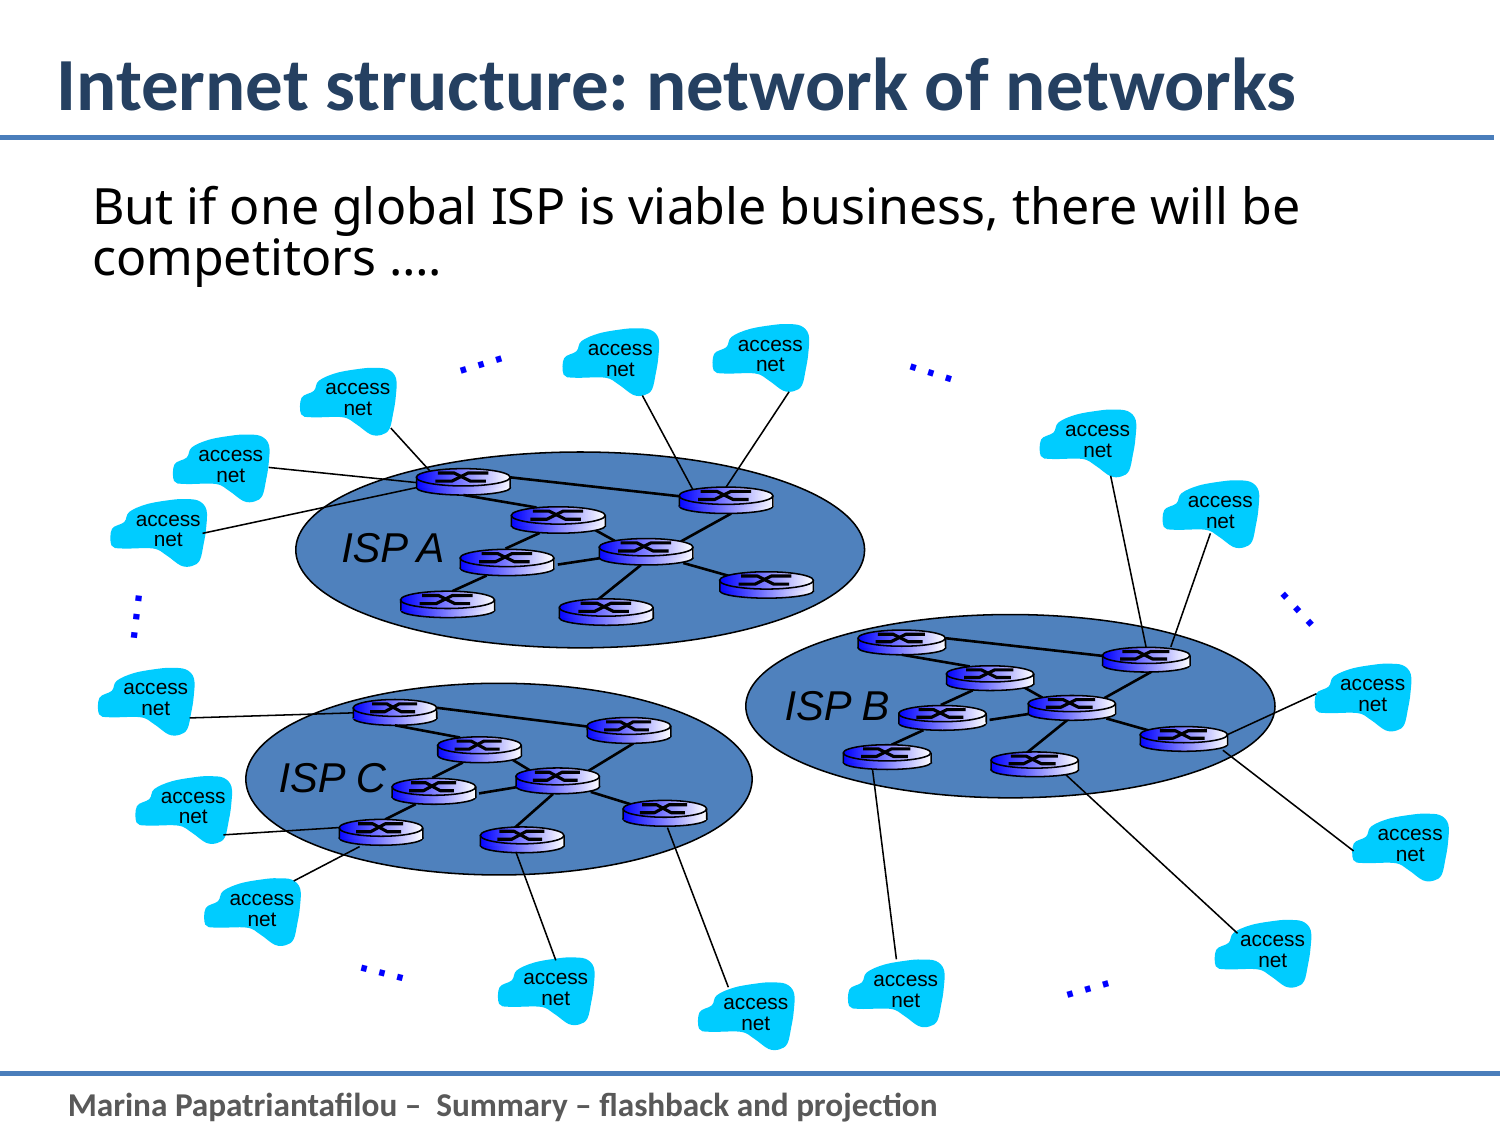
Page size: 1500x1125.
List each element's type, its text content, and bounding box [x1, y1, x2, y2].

text_box But if one global ISP is viable business, there will be competitors …. [77, 175, 1424, 287]
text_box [745, 614, 1276, 799]
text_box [390, 427, 431, 472]
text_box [667, 827, 729, 988]
title Internet structure: network of networks [41, 26, 1371, 135]
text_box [245, 683, 753, 876]
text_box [73, 303, 1459, 1052]
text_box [1110, 475, 1147, 648]
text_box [642, 395, 694, 490]
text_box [1065, 774, 1238, 934]
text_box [1227, 693, 1317, 735]
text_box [725, 391, 790, 488]
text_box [515, 851, 557, 961]
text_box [293, 846, 360, 882]
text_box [1170, 533, 1211, 648]
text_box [268, 467, 417, 487]
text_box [223, 827, 340, 836]
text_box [1222, 749, 1354, 852]
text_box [202, 487, 417, 534]
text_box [872, 769, 920, 961]
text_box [295, 451, 865, 649]
